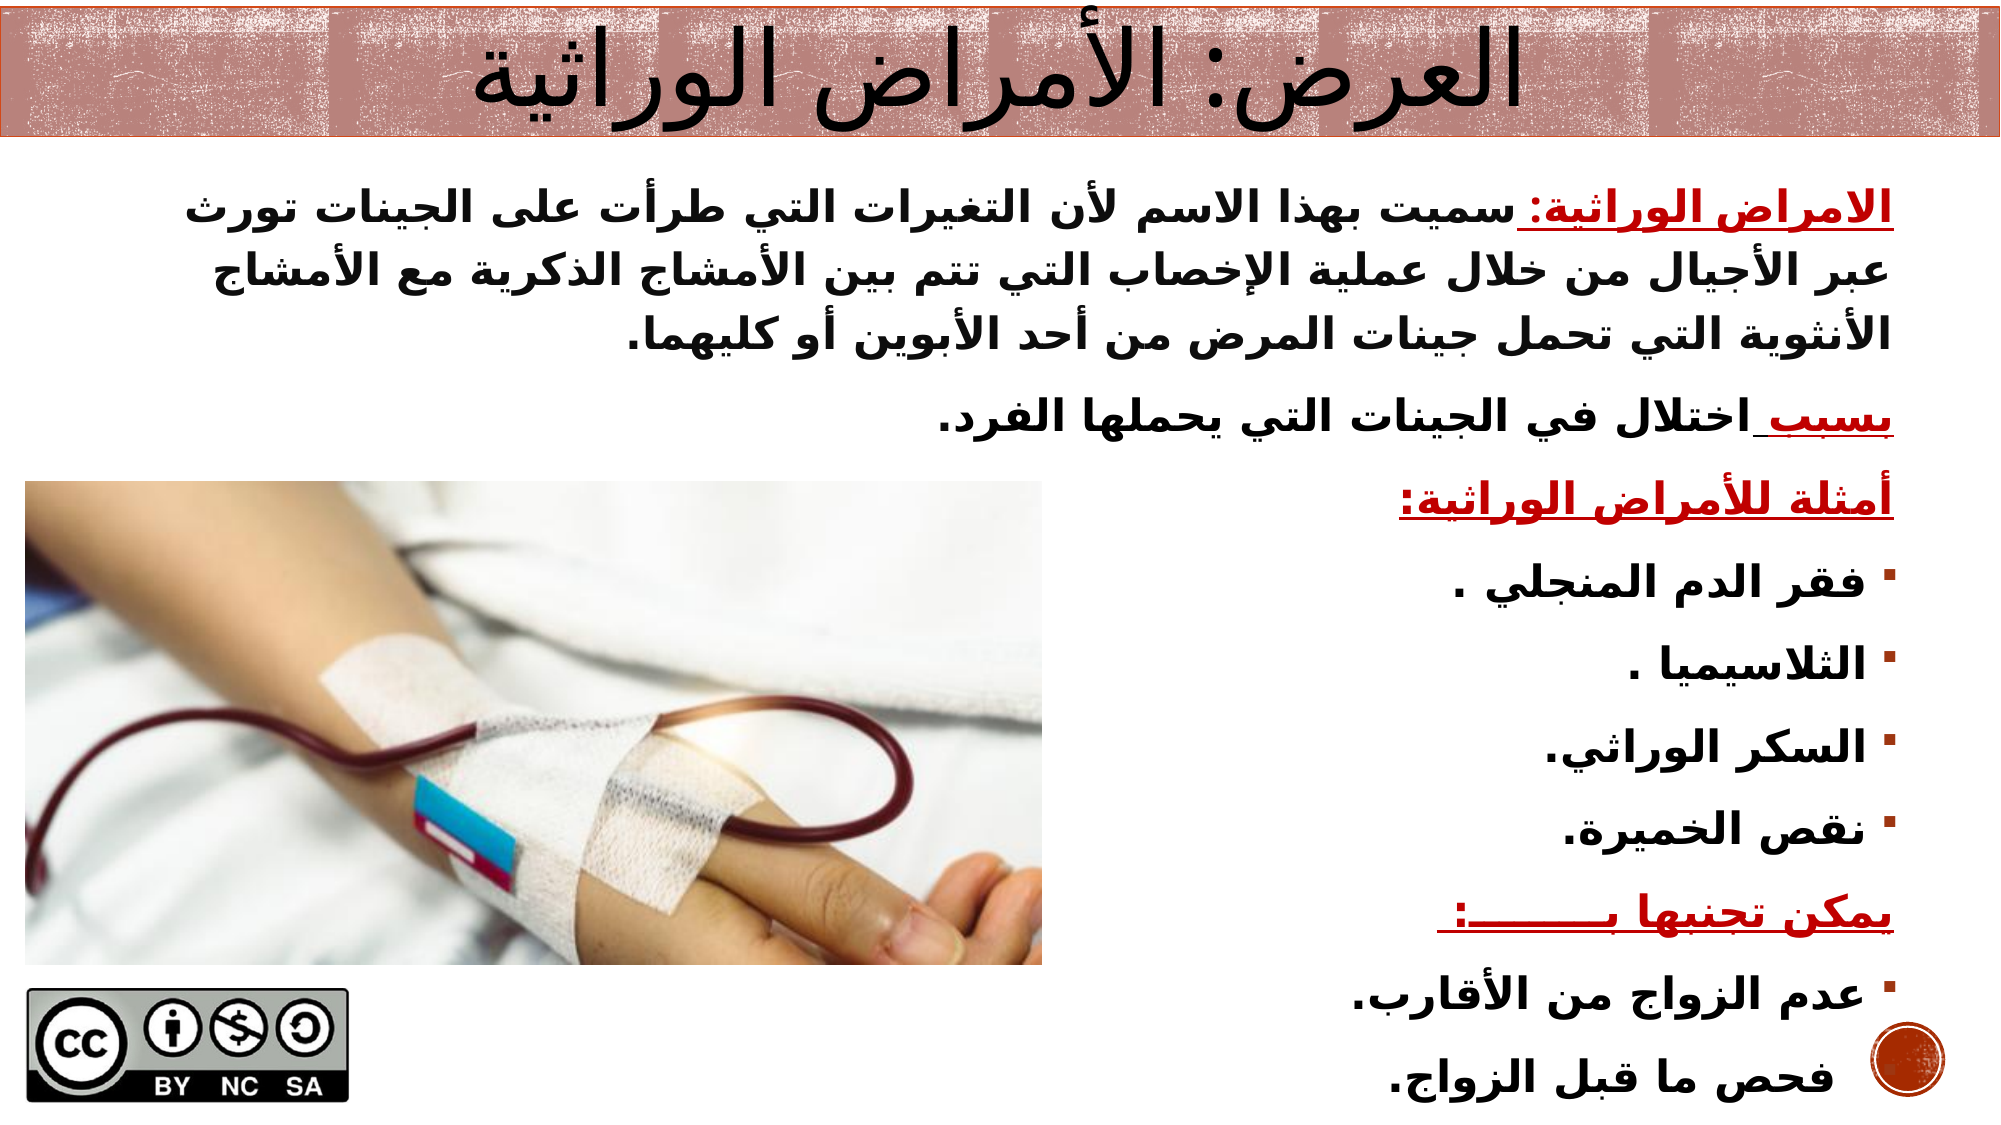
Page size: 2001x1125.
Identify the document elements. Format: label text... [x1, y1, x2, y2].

picture [25, 988, 348, 1103]
list الامراض الوراثية: سميت بهذا الاسم لأن التغيرات التي طرأت على الجينات تورث عبر الأجيال من خلال عملية الإخصاب التي تتم بين الأمشاج الذكرية مع الأمشاج الأنثوية التي تحمل جينات المرض من أحد الأبوين أو كليهما. بسبب اختلال في الجينات التي يحملها الفرد. أمثلة للأمراض الوراثية: فقر الدم المنجلي . الثلاسيميا . السكر الوراثي. نقص الخميرة. يمكن تجنبها بـــــــــ: عدم الزواج من الأقارب. فحص ما قبل الزواج. [90, 159, 1910, 1119]
title العرض: الأمراض الوراثية [0, 6, 2000, 137]
picture [25, 481, 1042, 965]
